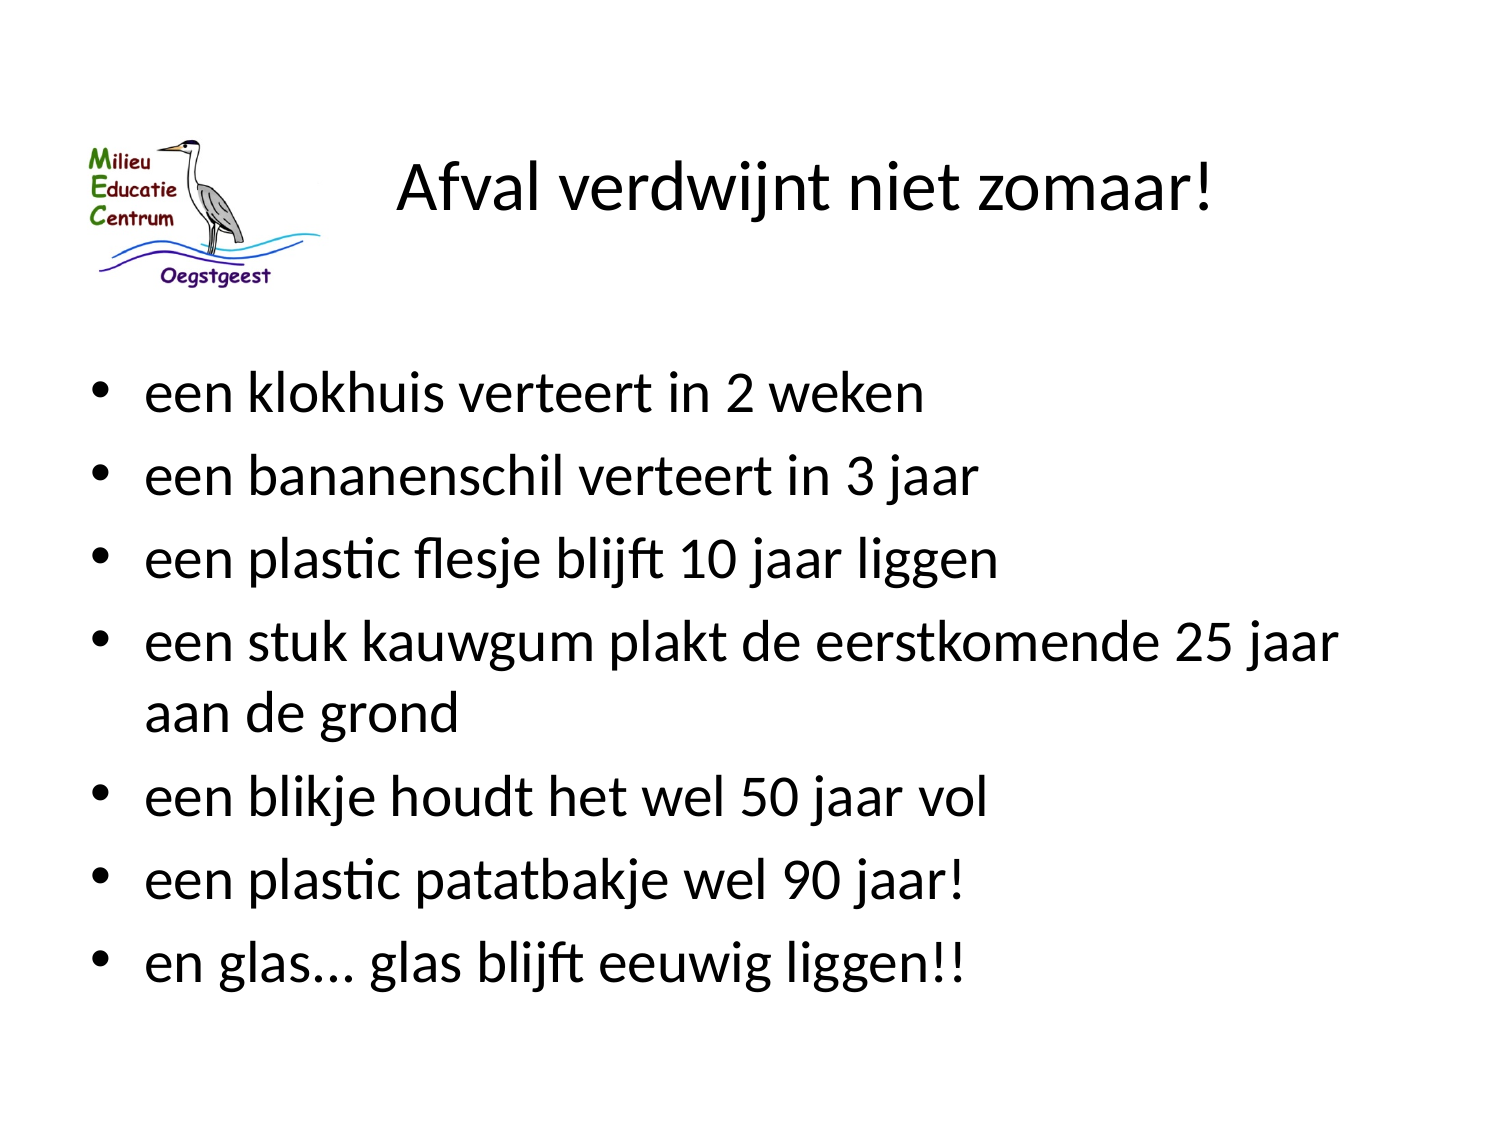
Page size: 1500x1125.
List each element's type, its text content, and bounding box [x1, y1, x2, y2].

list een klokhuis verteert in 2 weken een bananenschil verteert in 3 jaar een plastic flesje blijft 10 jaar liggen een stuk kauwgum plakt de eerstkomende 25 jaar aan de grond een blikje houdt het wel 50 jaar vol een plastic patatbakje wel 90 jaar! en glas... glas blijft eeuwig liggen!! [75, 262, 1425, 1005]
title Afval verdwijnt niet zomaar! [75, 45, 1425, 233]
picture [76, 125, 337, 303]
